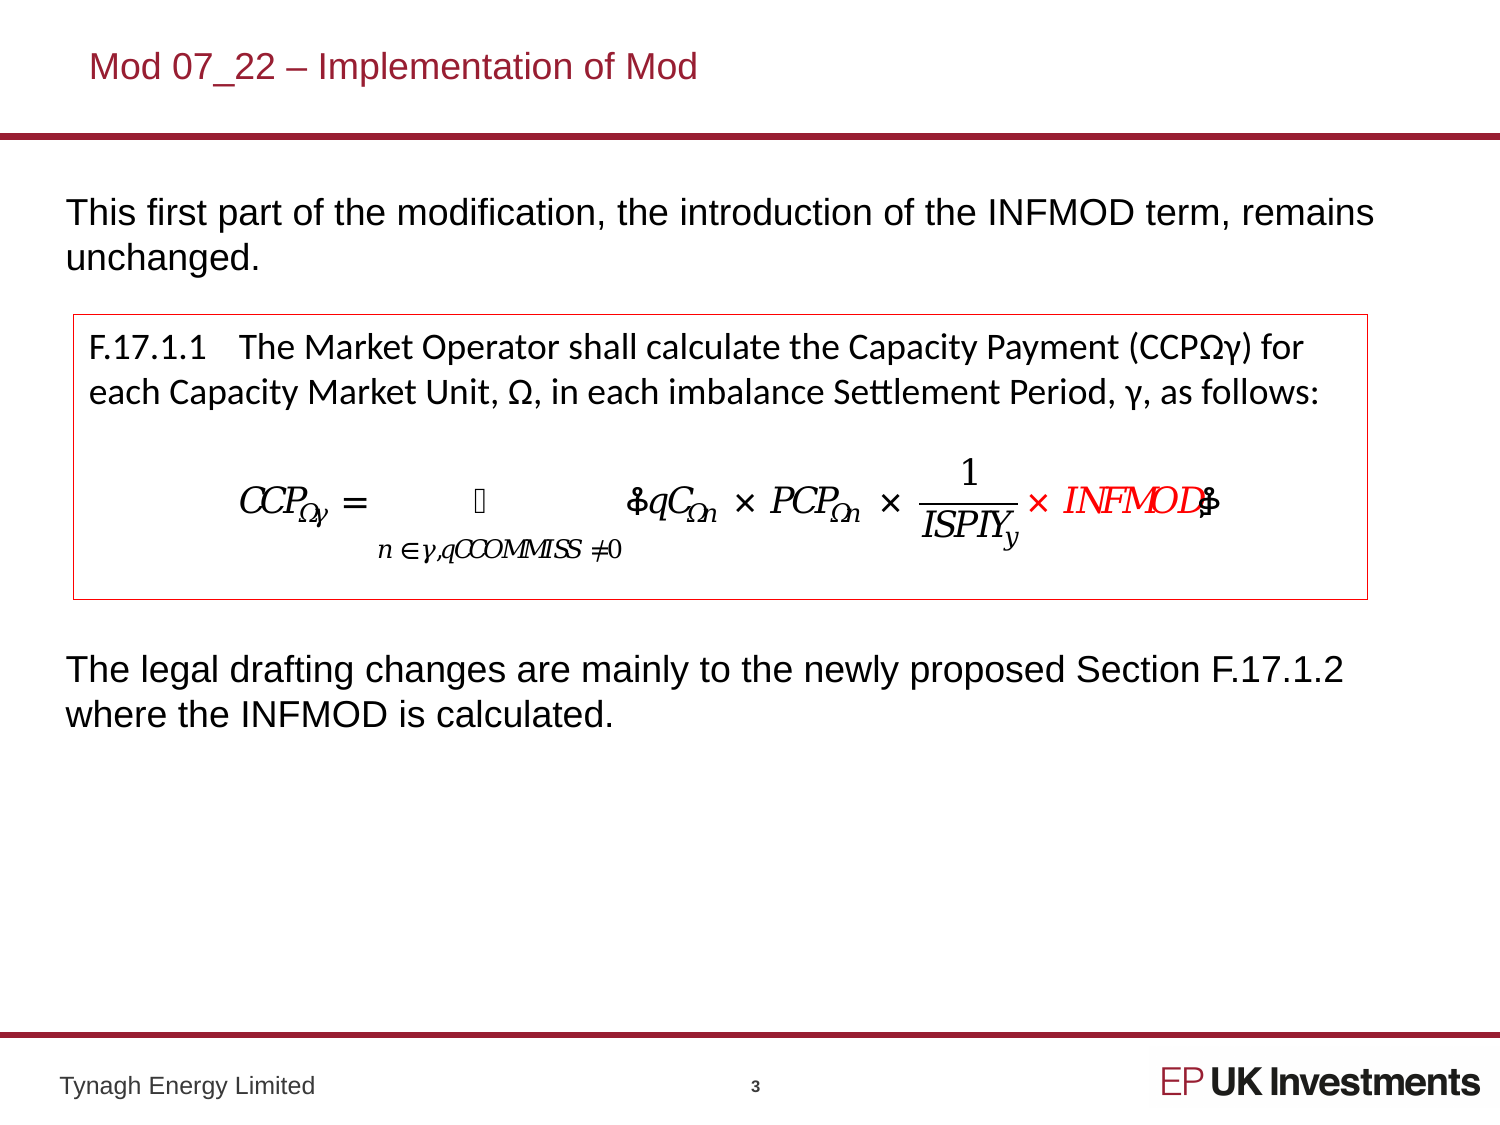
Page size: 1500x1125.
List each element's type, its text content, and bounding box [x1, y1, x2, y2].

text_box This first part of the modification, the introduction of the INFMOD term, remains unchanged. [50, 180, 1426, 272]
picture [1149, 1046, 1500, 1108]
title Mod 07_22 – Implementation of Mod [73, 0, 1467, 136]
text_box F.17.1.1 The Market Operator shall calculate the Capacity Payment (CCPΩγ) for each Capacity Market Unit, Ω, in each imbalance Settlement Period, γ, as follows: [73, 314, 1368, 431]
picture [62, 431, 1500, 587]
slide_number 3 [686, 1068, 825, 1108]
text_box The legal drafting changes are mainly to the newly proposed Section F.17.1.2 where the INFMOD is calculated. [50, 637, 1426, 764]
